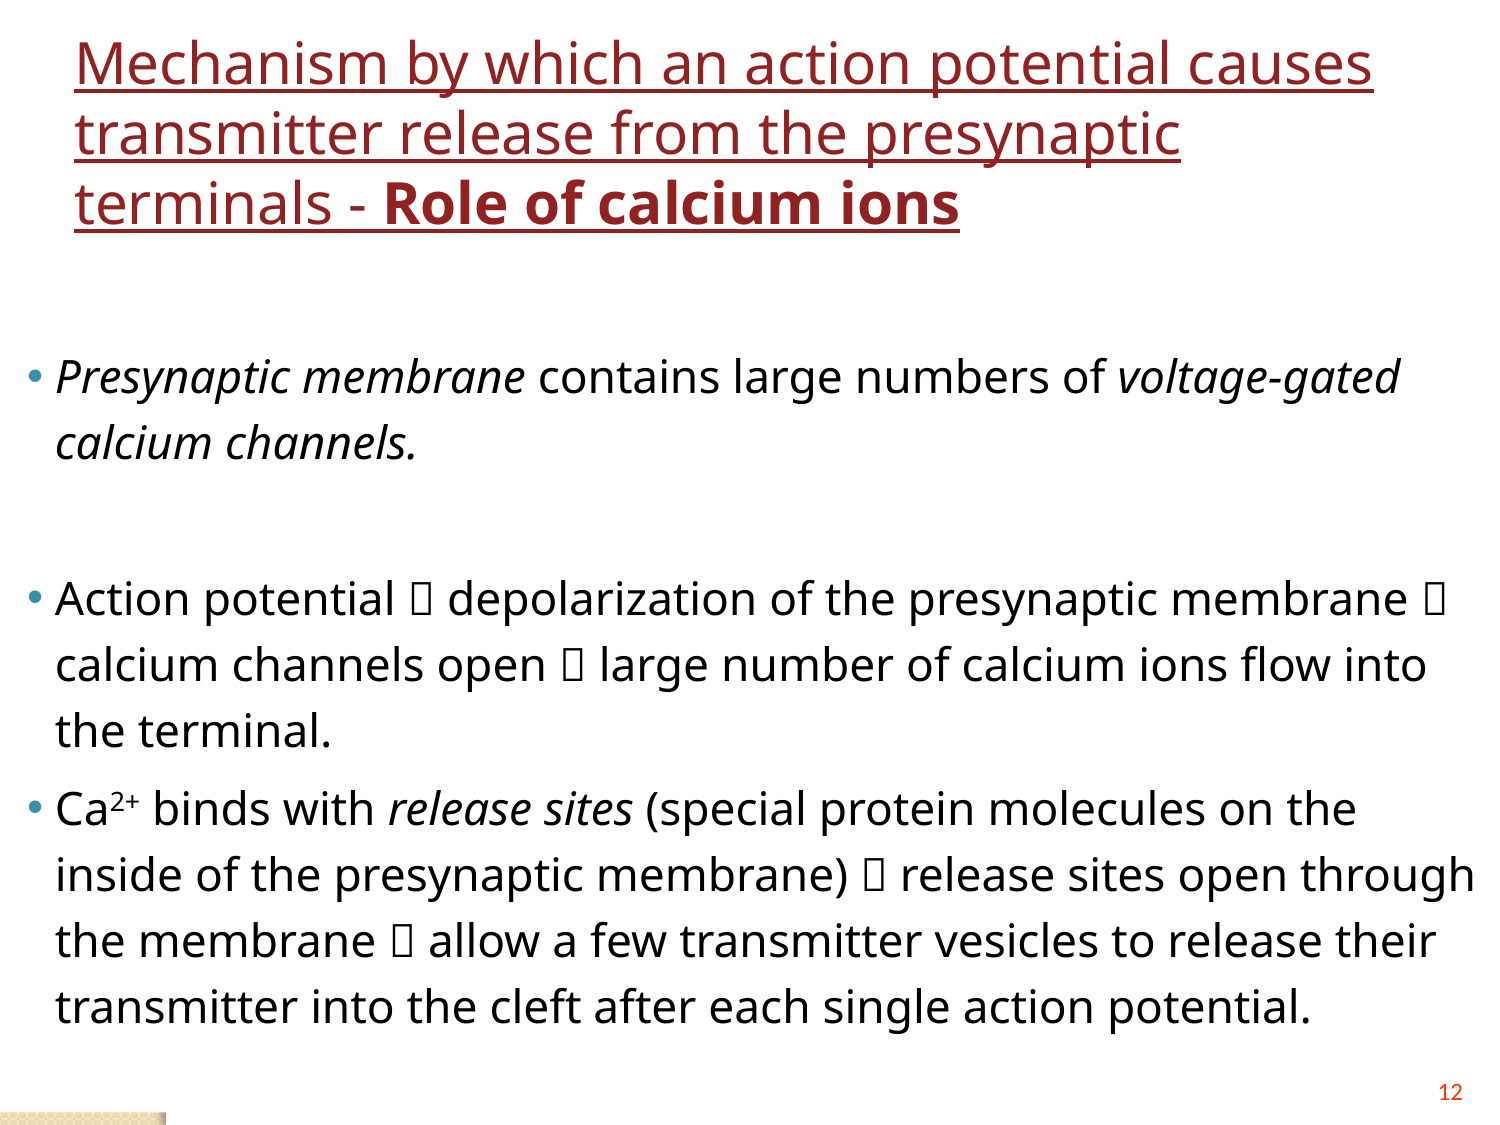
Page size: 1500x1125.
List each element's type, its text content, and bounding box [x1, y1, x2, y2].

title Mechanism by which an action potential causes transmitter release from the presynaptic terminals - Role of calcium ions [0, 0, 1450, 262]
list Presynaptic membrane contains large numbers of voltage-gated calcium channels. Action potential  depolarization of the presynaptic membrane  calcium channels open  large number of calcium ions flow into the terminal. Ca2+ binds with release sites (special protein molecules on the inside of the presynaptic membrane)  release sites open through the membrane  allow a few transmitter vesicles to release their transmitter into the cleft after each single action potential. [0, 262, 1500, 1113]
slide_number 12 [1413, 1034, 1488, 1113]
